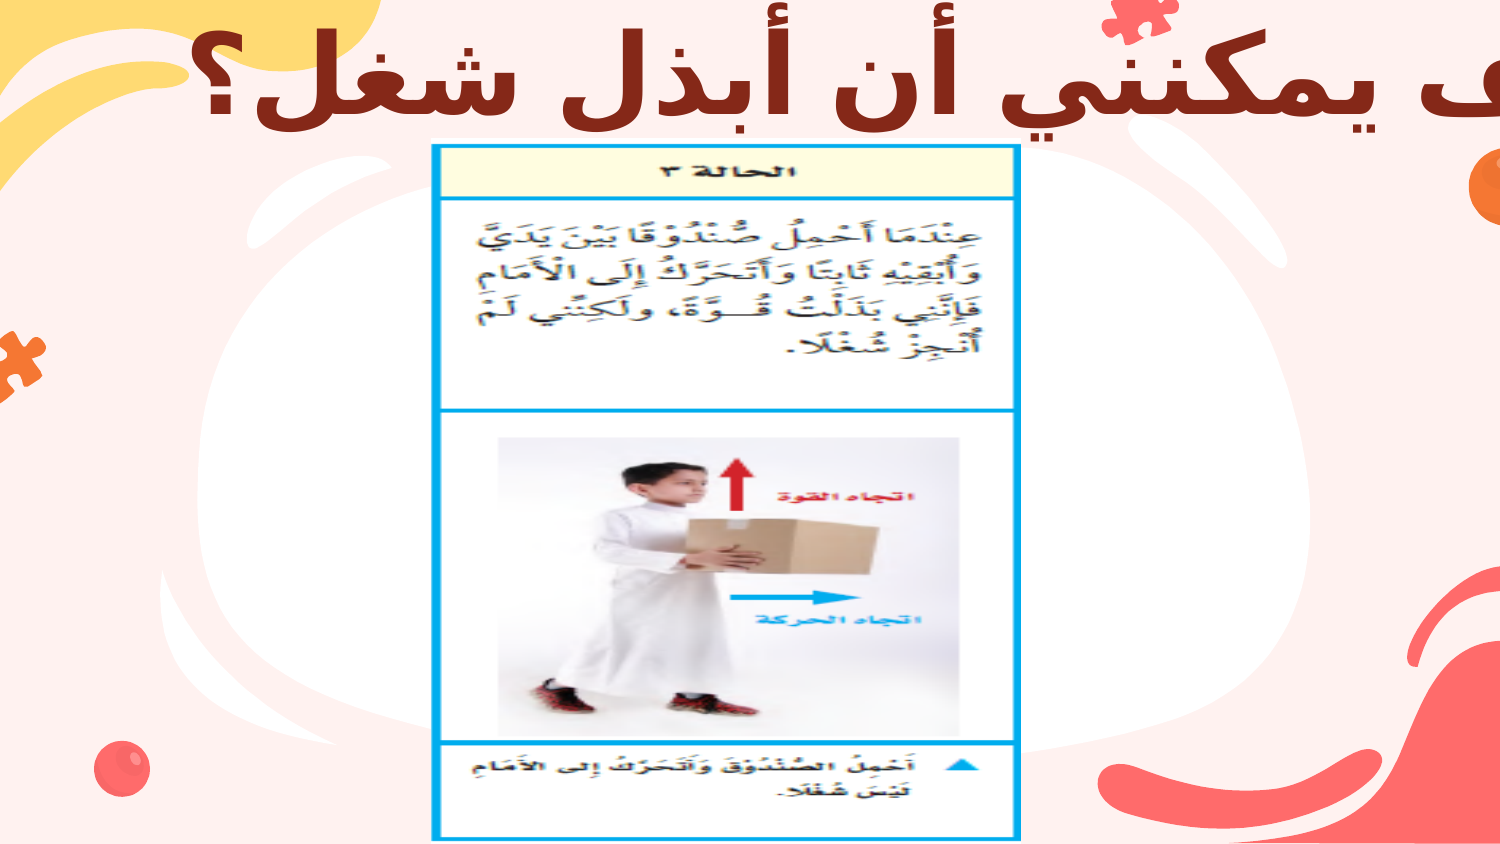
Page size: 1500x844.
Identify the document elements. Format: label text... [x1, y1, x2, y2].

picture [441, 413, 1014, 740]
picture [441, 201, 1014, 408]
picture [430, 137, 1021, 844]
picture [441, 746, 1014, 837]
text_box كيف يمكنني أن أبذل شغل؟ [169, 0, 1500, 145]
picture [441, 148, 1014, 196]
